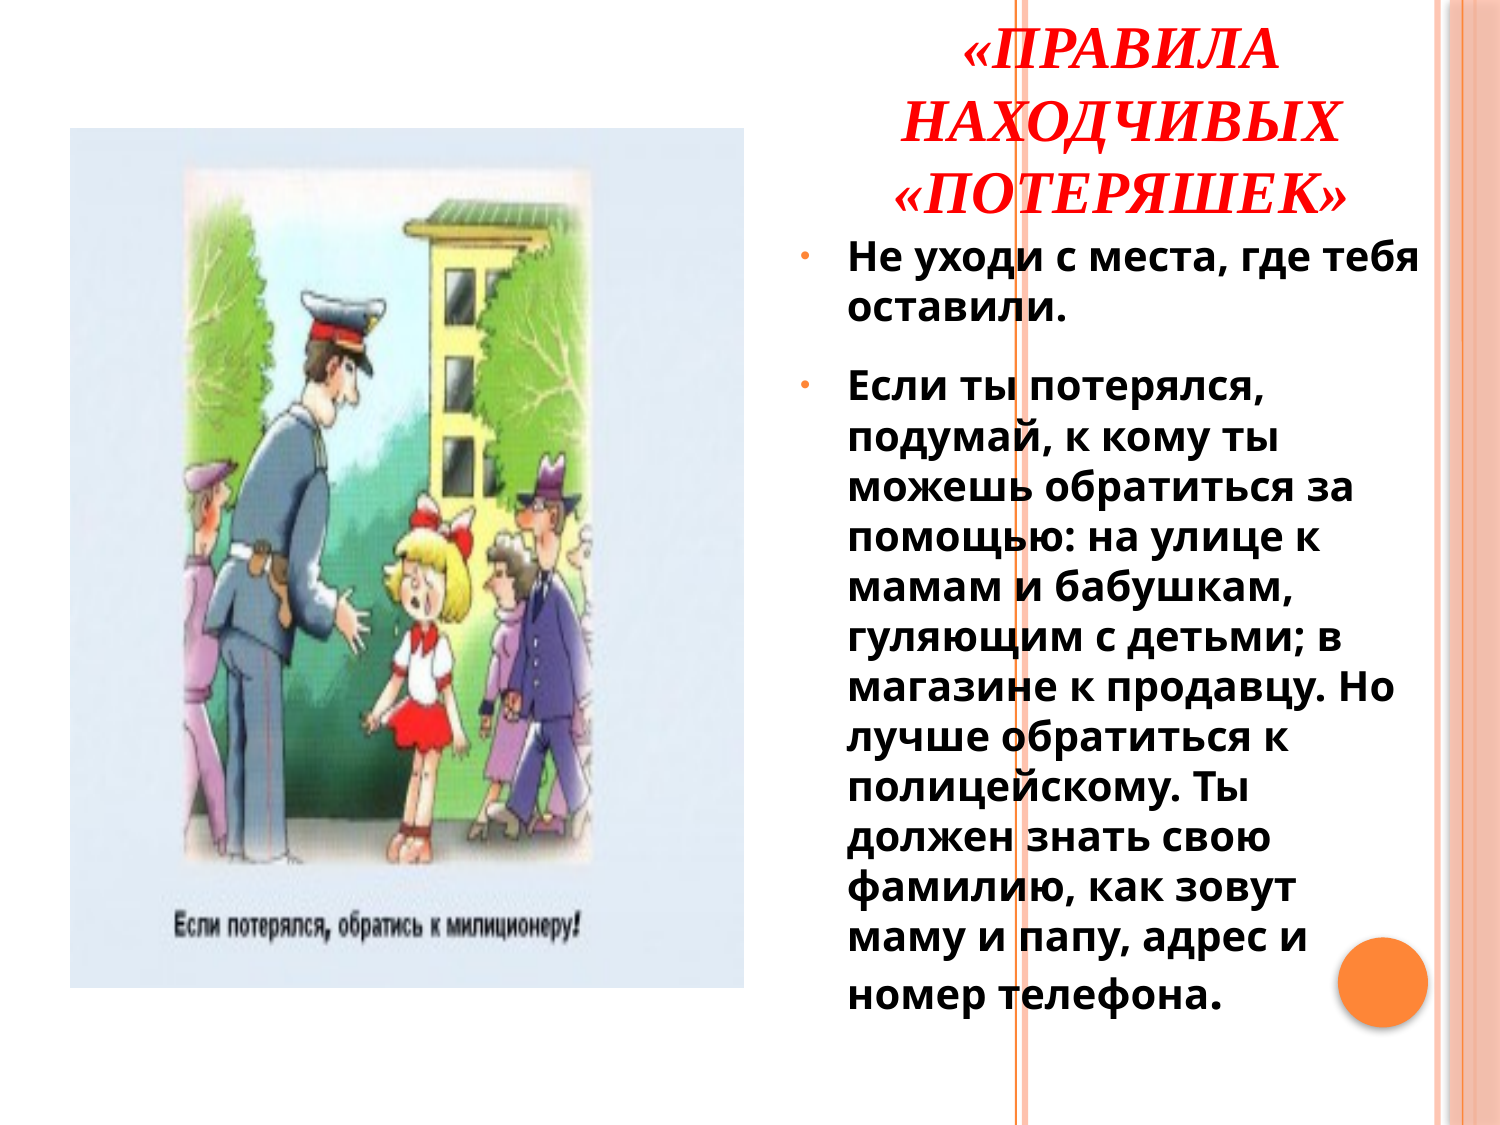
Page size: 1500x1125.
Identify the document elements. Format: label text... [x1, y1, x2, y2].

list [69, 128, 744, 989]
title «Правила находчивых «потеряшек» [844, 0, 1400, 222]
list Не уходи с места, где тебя оставили. Если ты потерялся, подумай, к кому ты можешь обратиться за помощью: на улице к мамам и бабушкам, гуляющим с детьми; в магазине к продавцу. Но лучше обратиться к полицейскому. Ты должен знать свою фамилию, как зовут маму и папу, адрес и номер телефона. [785, 222, 1438, 1059]
